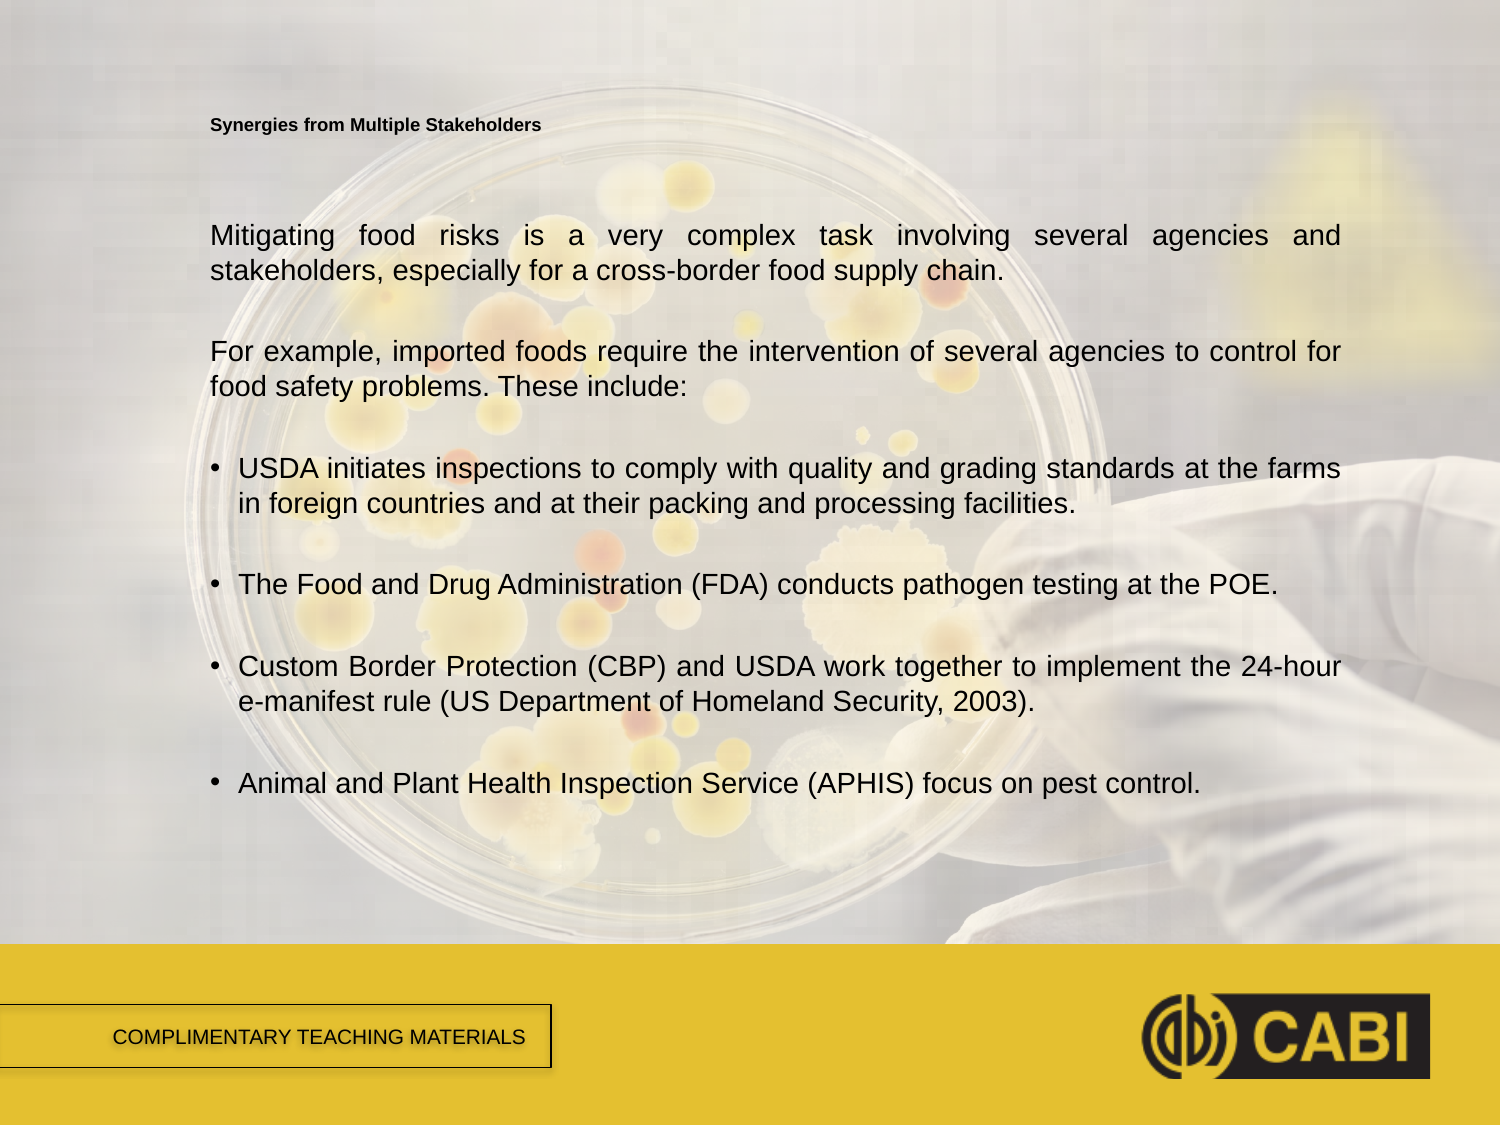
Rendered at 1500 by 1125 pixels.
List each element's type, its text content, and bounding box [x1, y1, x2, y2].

title Synergies from Multiple Stakeholders [195, 105, 1376, 173]
list Mitigating food risks is a very complex task involving several agencies and stakeholders, especially for a cross-border food supply chain. For example, imported foods require the intervention of several agencies to control for food safety problems. These include: USDA initiates inspections to comply with quality and grading standards at the farms in foreign countries and at their packing and processing facilities. The Food and Drug Administration (FDA) conducts pathogen testing at the POE. Custom Border Protection (CBP) and USDA work together to implement the 24-hour e-manifest rule (US Department of Homeland Security, 2003). Animal and Plant Health Inspection Service (APHIS) focus on pest control. [195, 208, 1359, 917]
